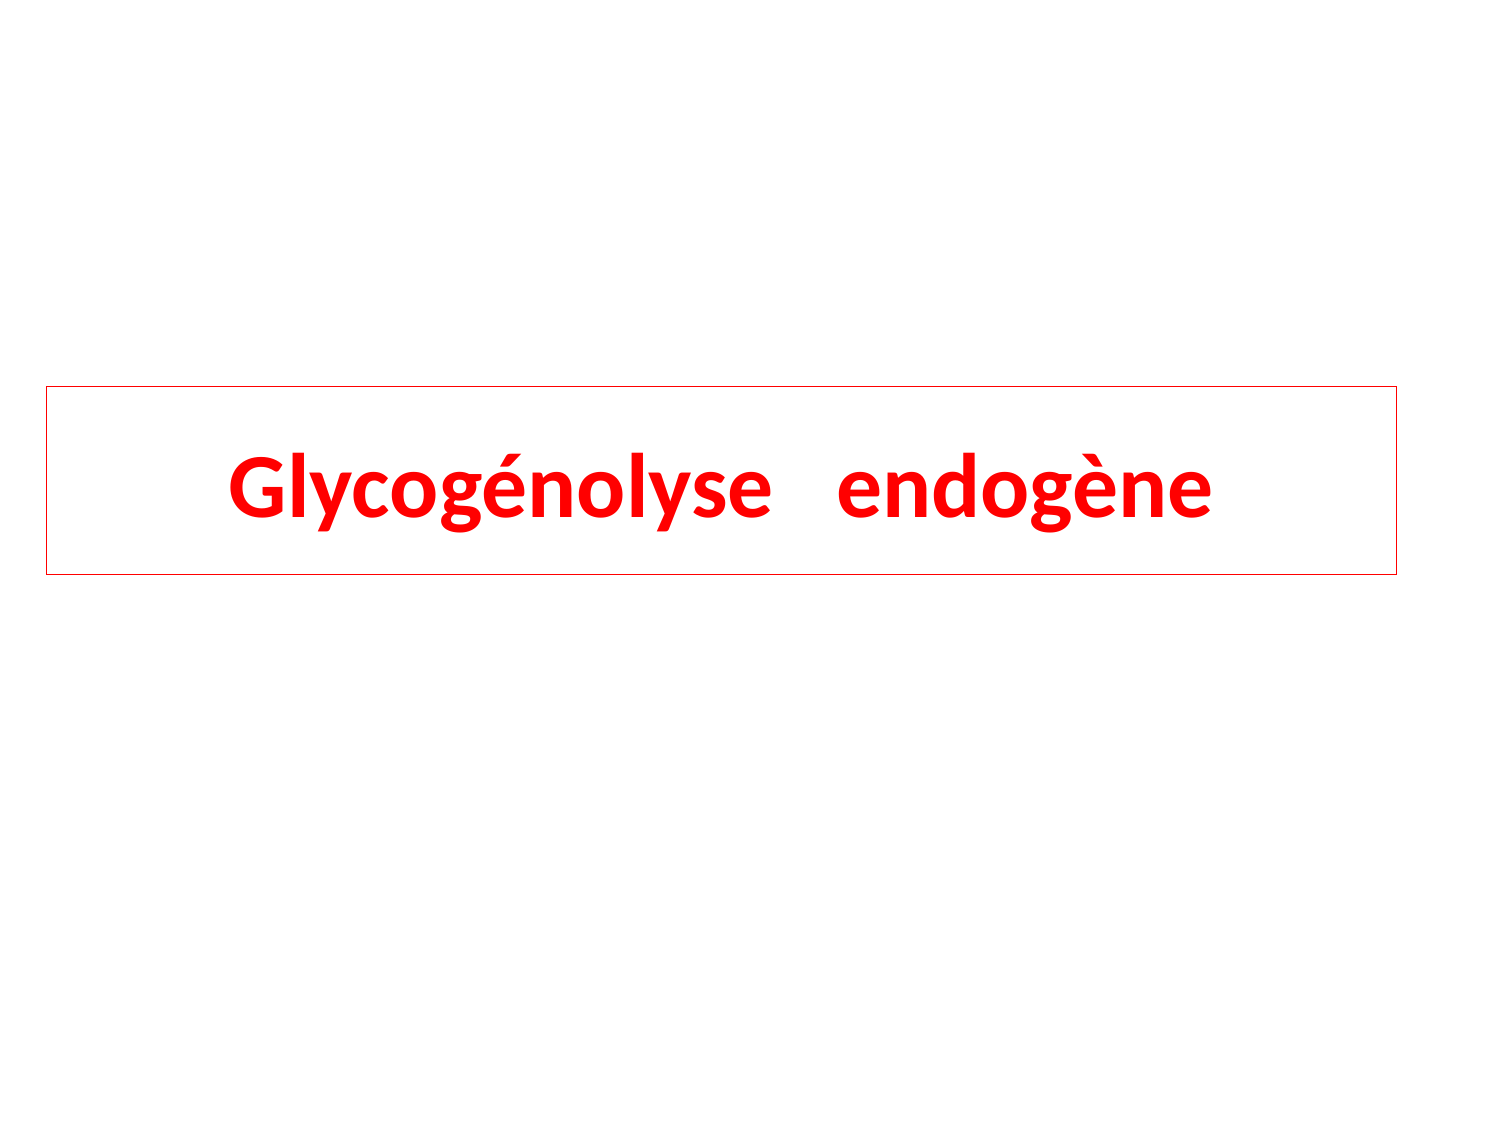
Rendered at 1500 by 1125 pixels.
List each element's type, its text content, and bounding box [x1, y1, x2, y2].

title Glycogénolyse endogène [46, 386, 1397, 575]
